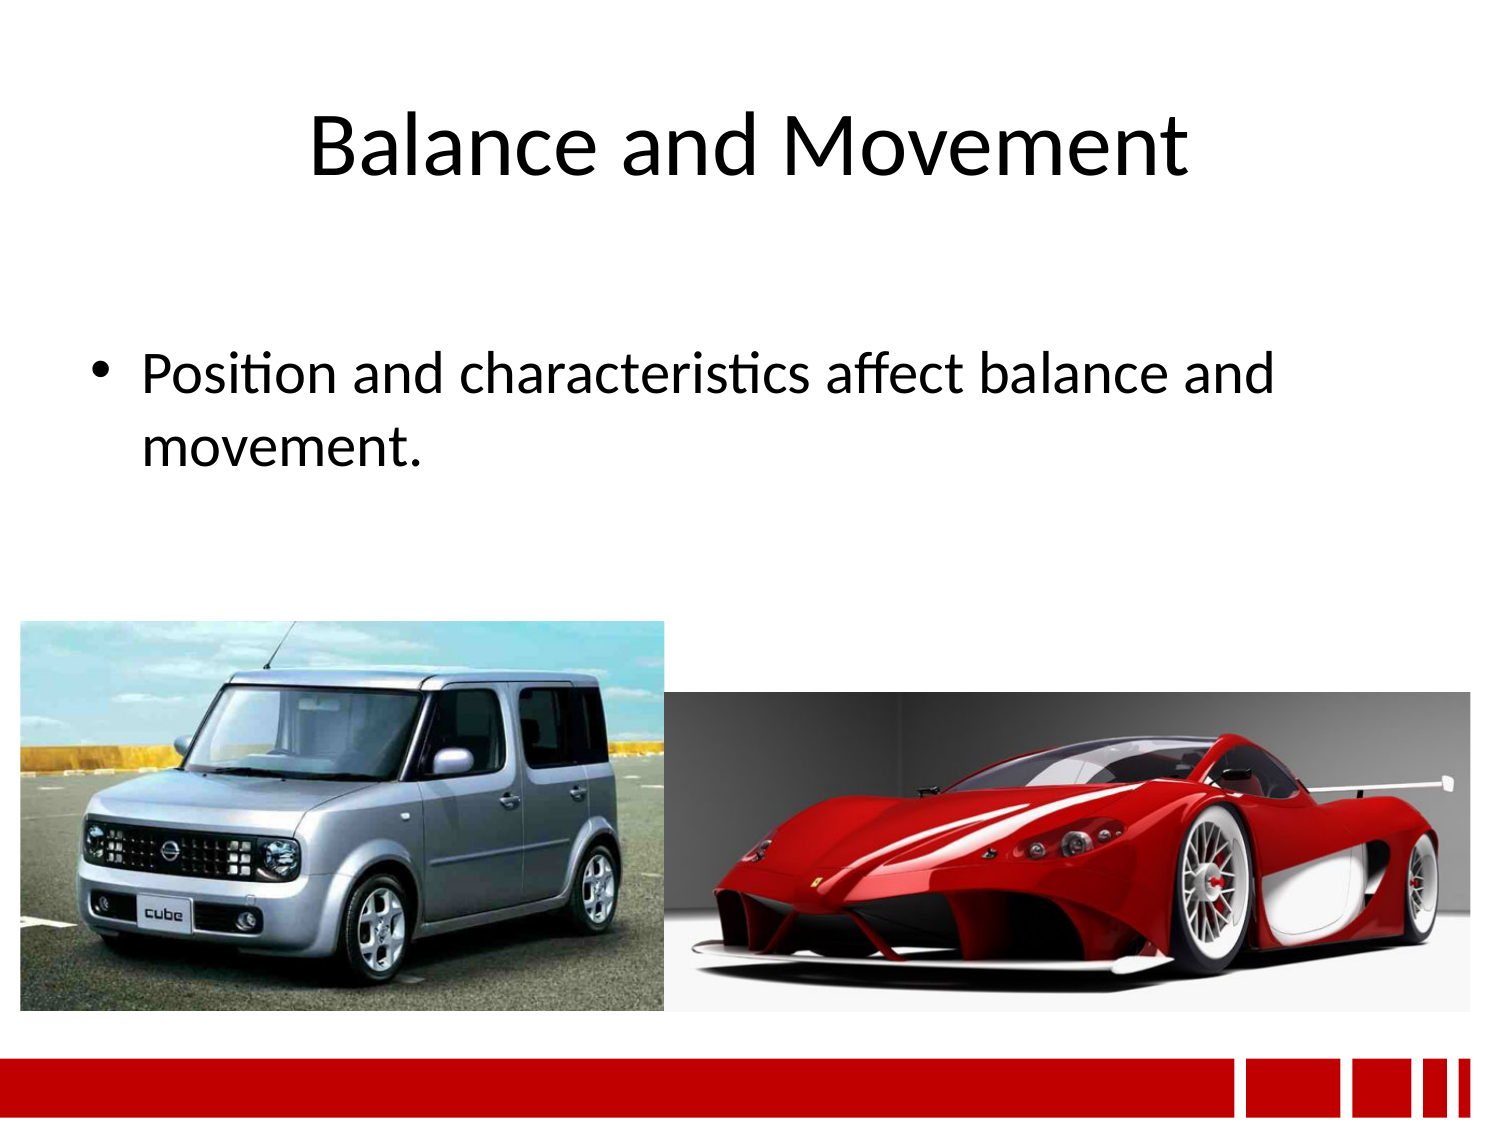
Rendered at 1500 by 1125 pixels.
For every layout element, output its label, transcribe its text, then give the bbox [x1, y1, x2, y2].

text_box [0, 1058, 1471, 1118]
list Position and characteristics affect balance and movement. [75, 324, 1425, 486]
picture [20, 621, 1471, 1012]
title Balance and Movement [75, 45, 1425, 233]
